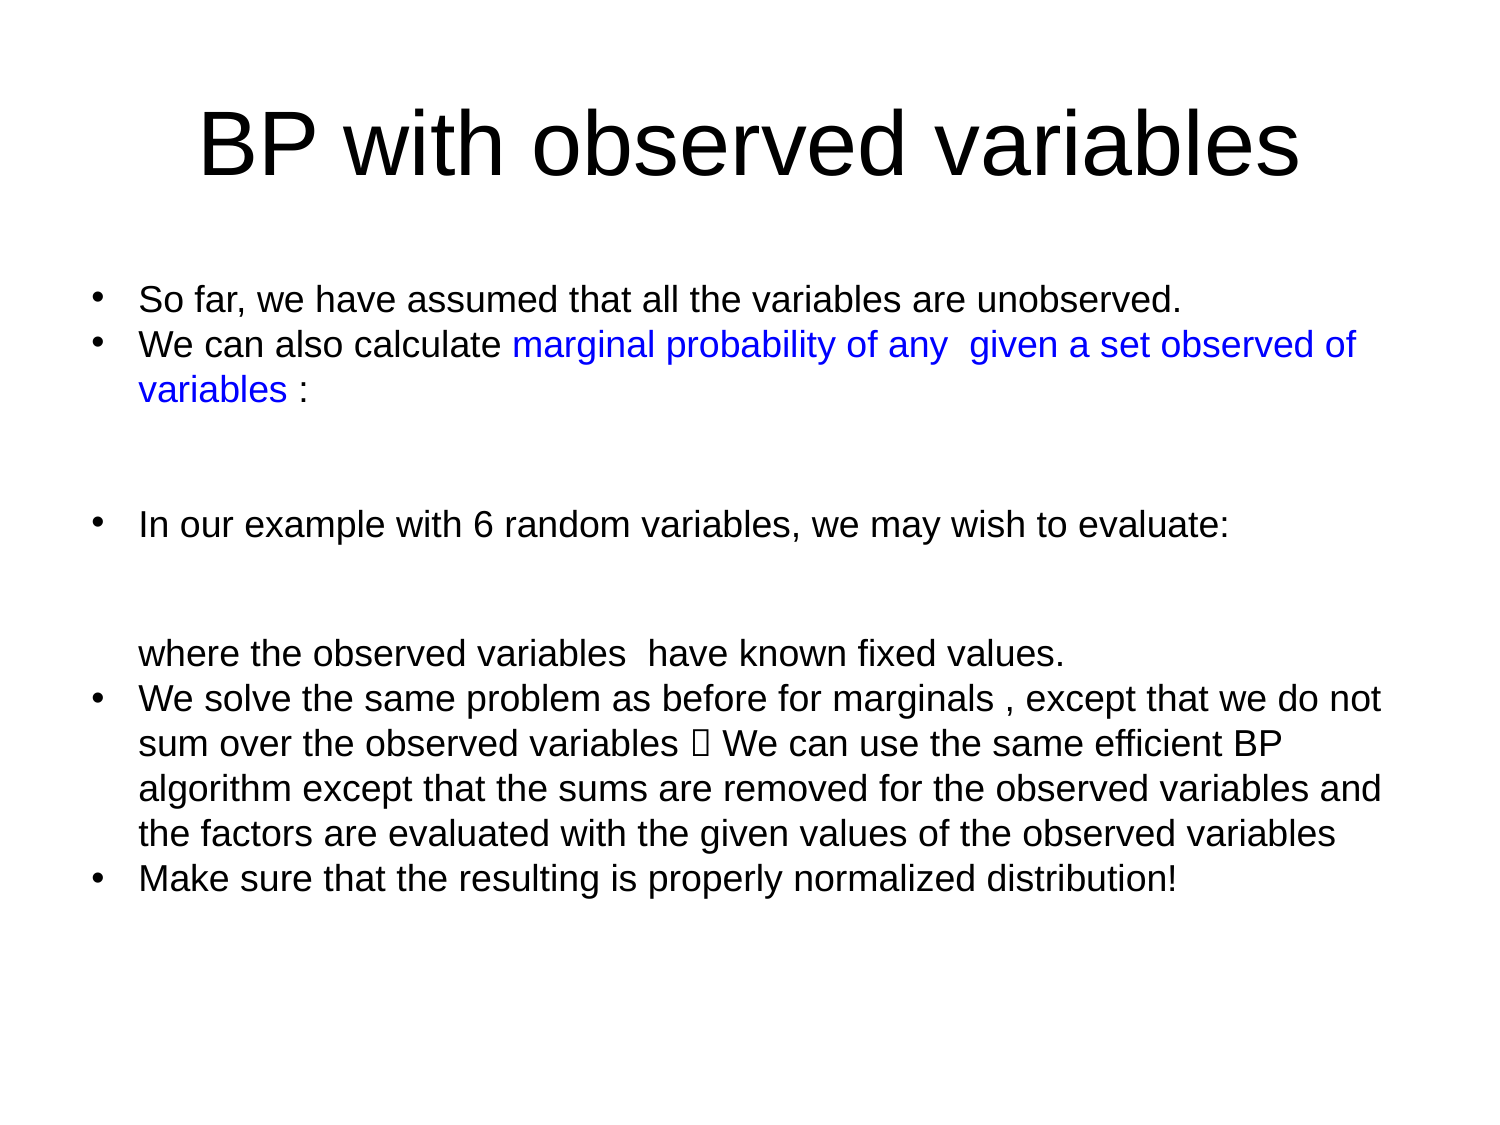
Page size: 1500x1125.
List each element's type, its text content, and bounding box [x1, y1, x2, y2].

title BP with observed variables [75, 45, 1425, 233]
